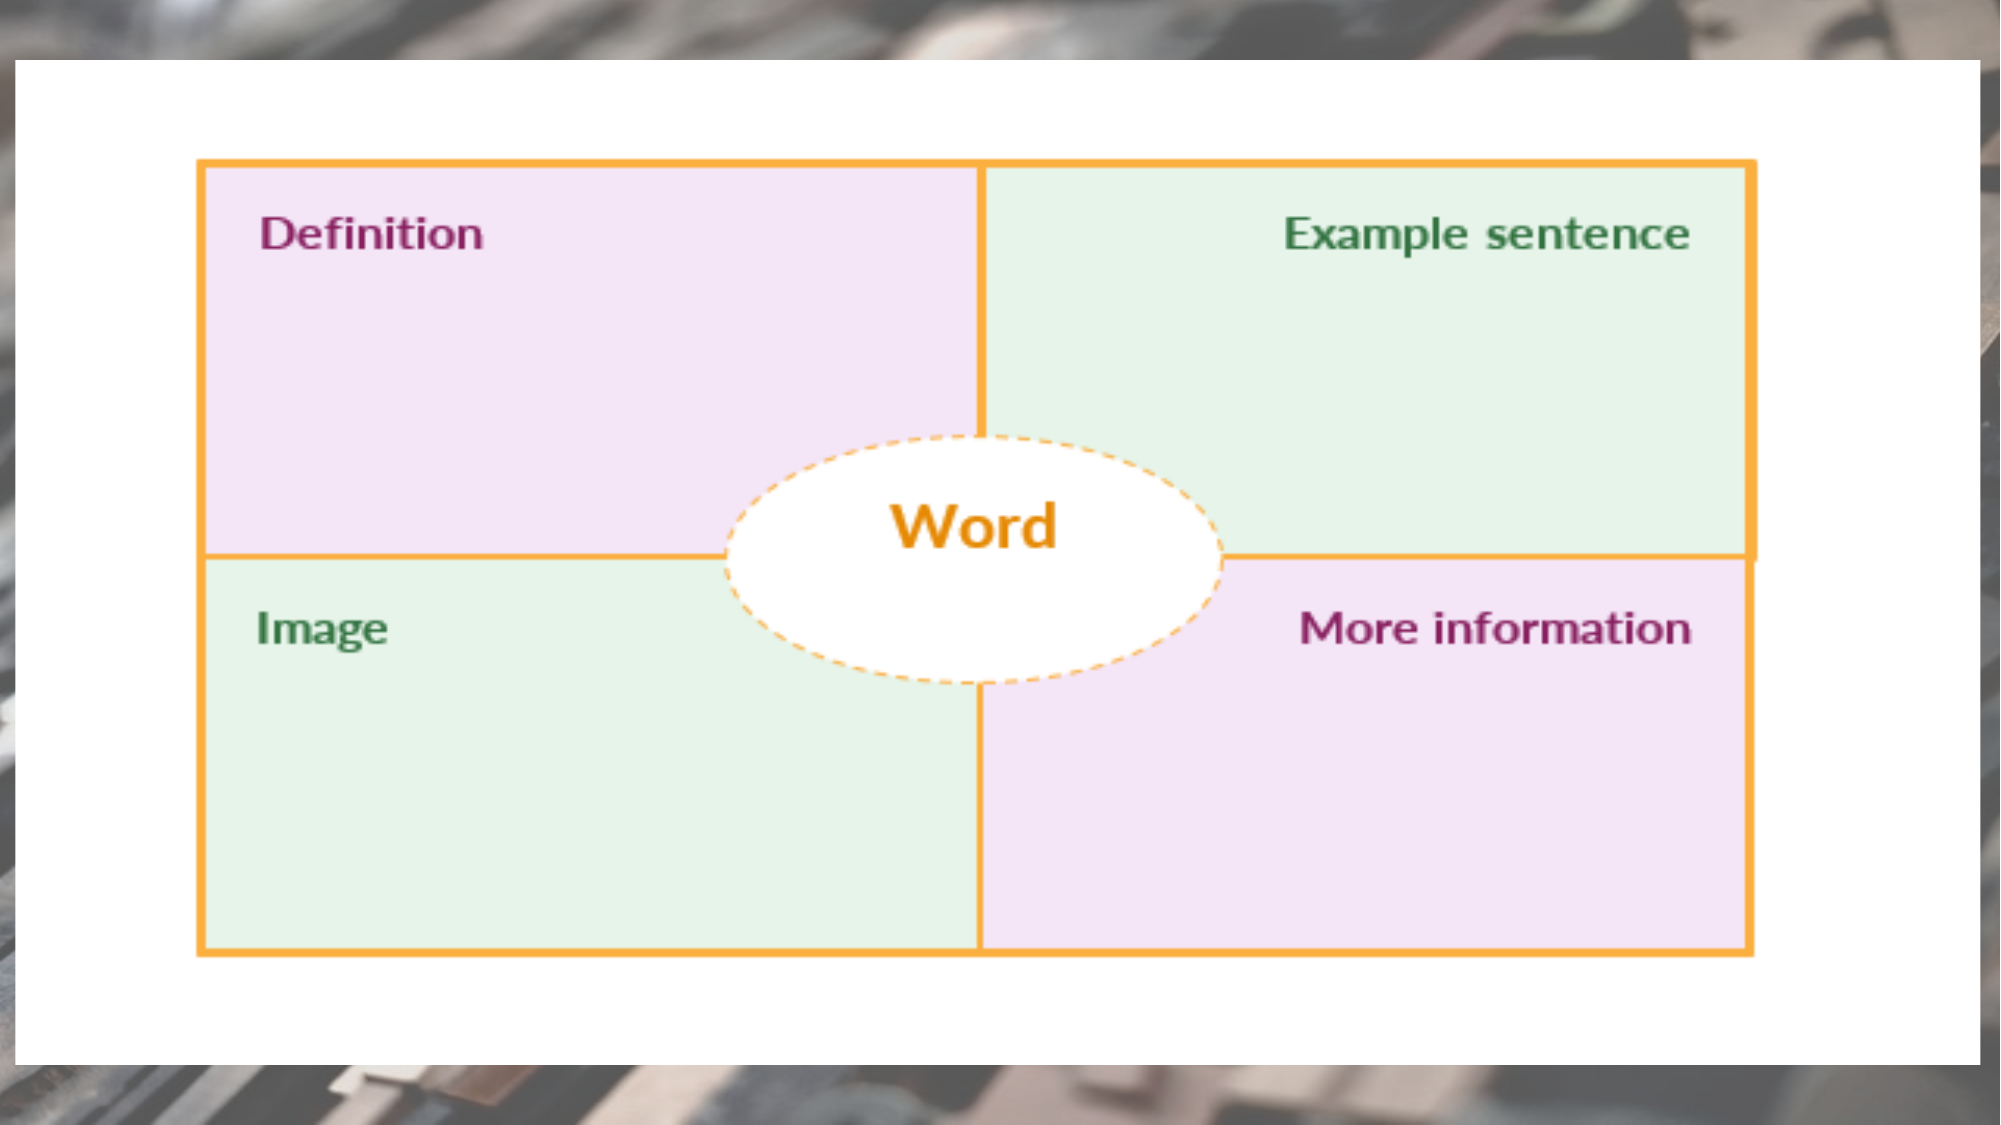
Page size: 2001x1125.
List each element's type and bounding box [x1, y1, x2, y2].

picture [15, 60, 1981, 1065]
